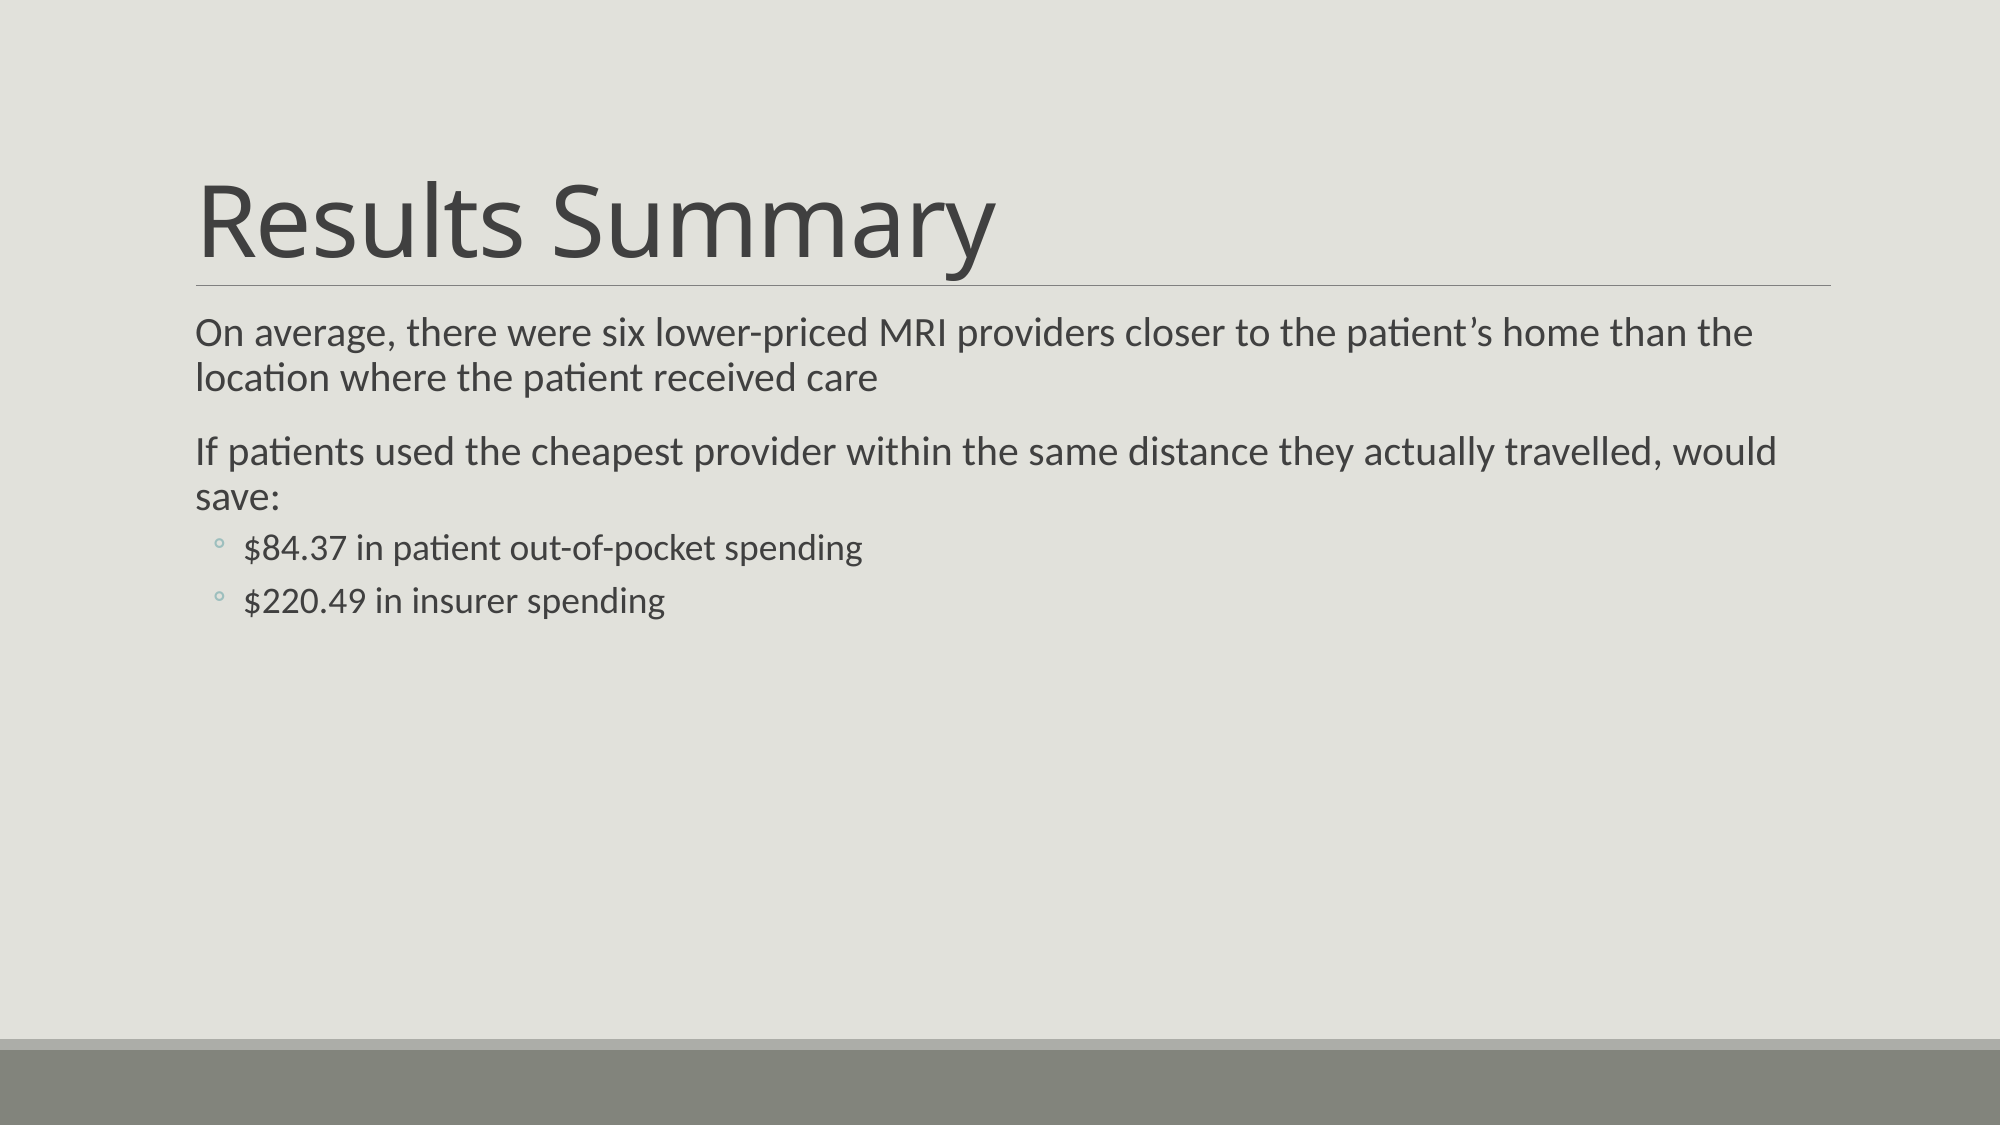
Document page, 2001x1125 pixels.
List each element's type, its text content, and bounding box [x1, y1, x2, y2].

list On average, there were six lower-priced MRI providers closer to the patient’s home than the location where the patient received care If patients used the cheapest provider within the same distance they actually travelled, would save: $84.37 in patient out-of-pocket spending $220.49 in insurer spending [180, 302, 1830, 963]
title Results Summary [180, 47, 1830, 285]
